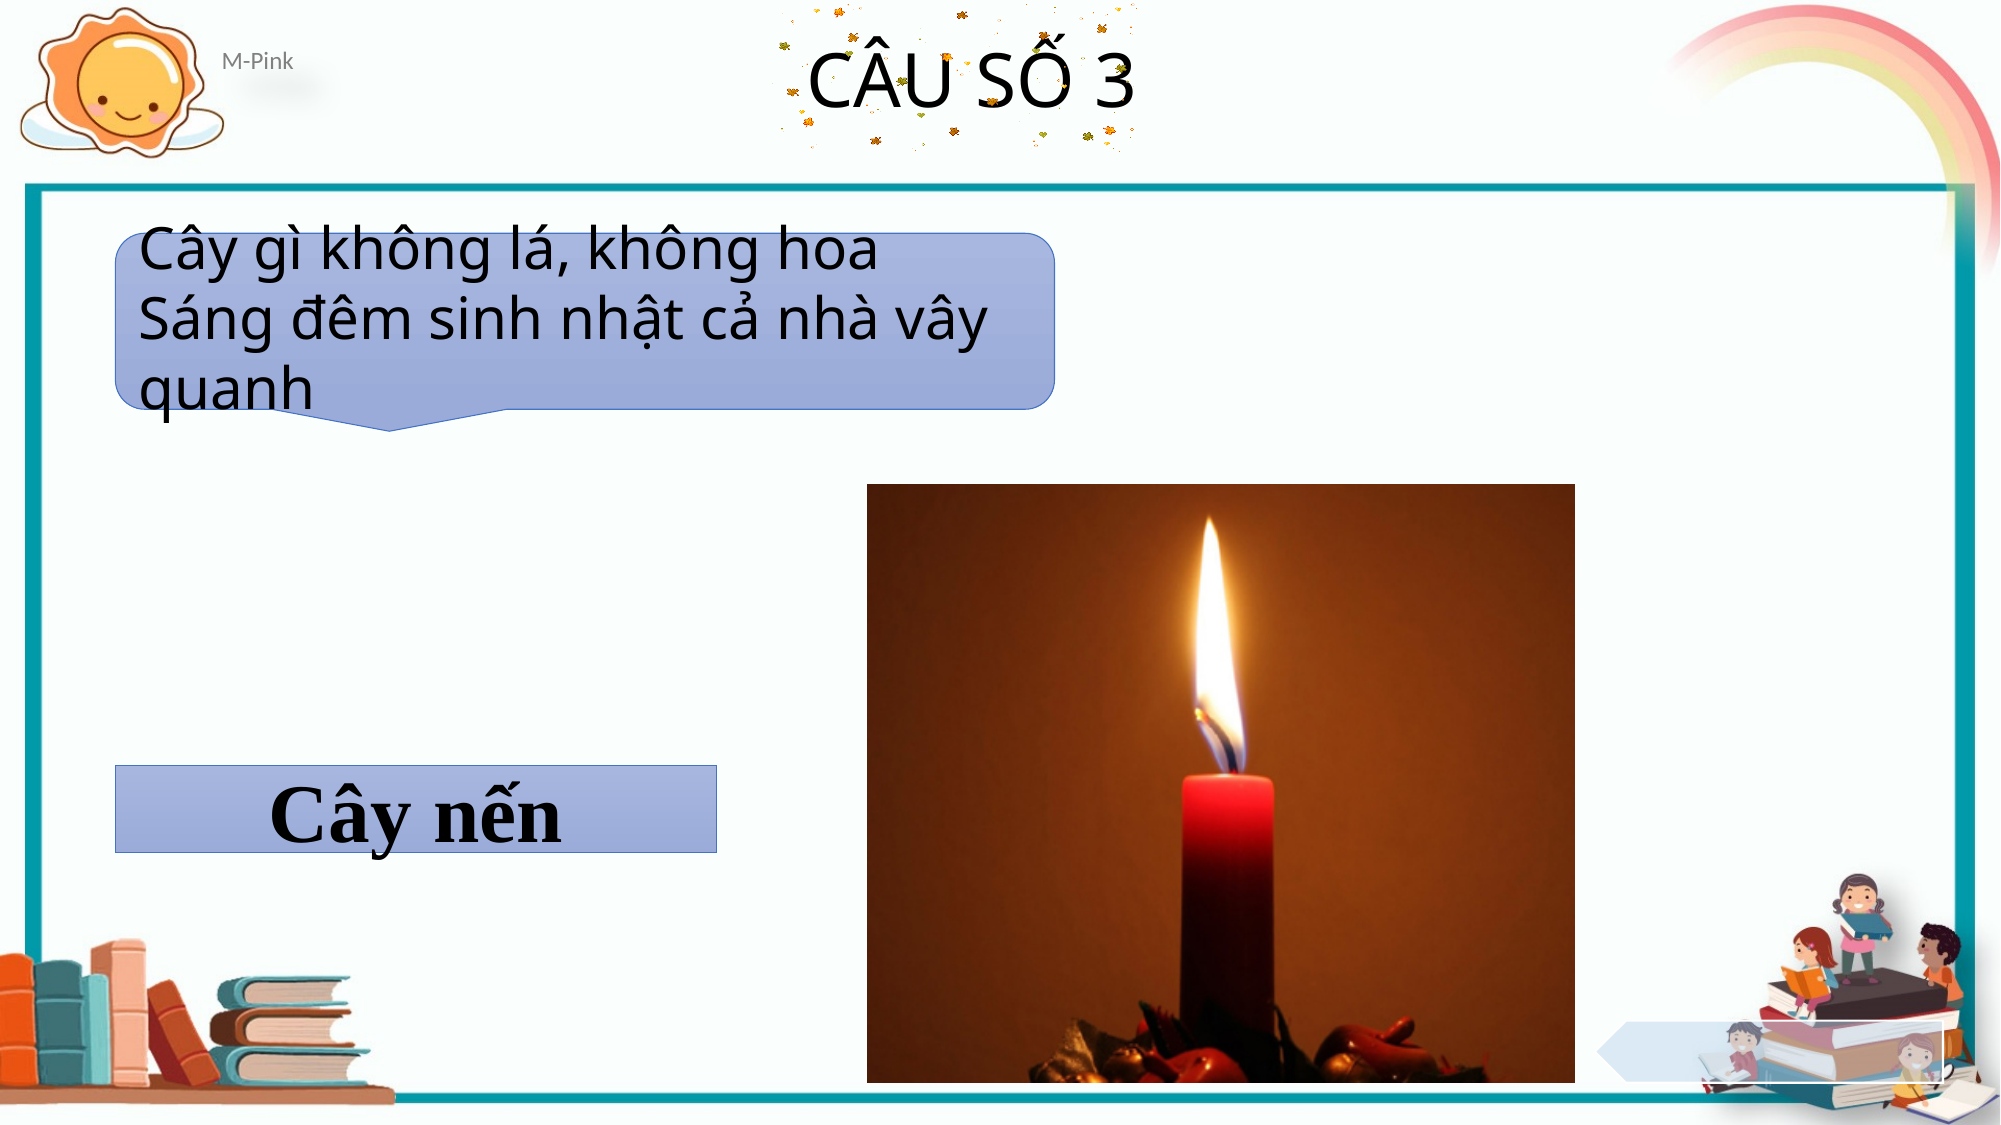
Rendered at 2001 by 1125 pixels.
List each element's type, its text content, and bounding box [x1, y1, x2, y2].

text_box Cây gì không lá, không hoa Sáng đêm sinh nhật cả nhà vây quanh [114, 232, 1056, 432]
text_box CÂU SỐ 3 [1141, 24, 1842, 130]
text_box Cây nến [115, 765, 717, 853]
picture [0, 0, 2001, 1125]
text_box [1593, 1019, 1945, 1084]
